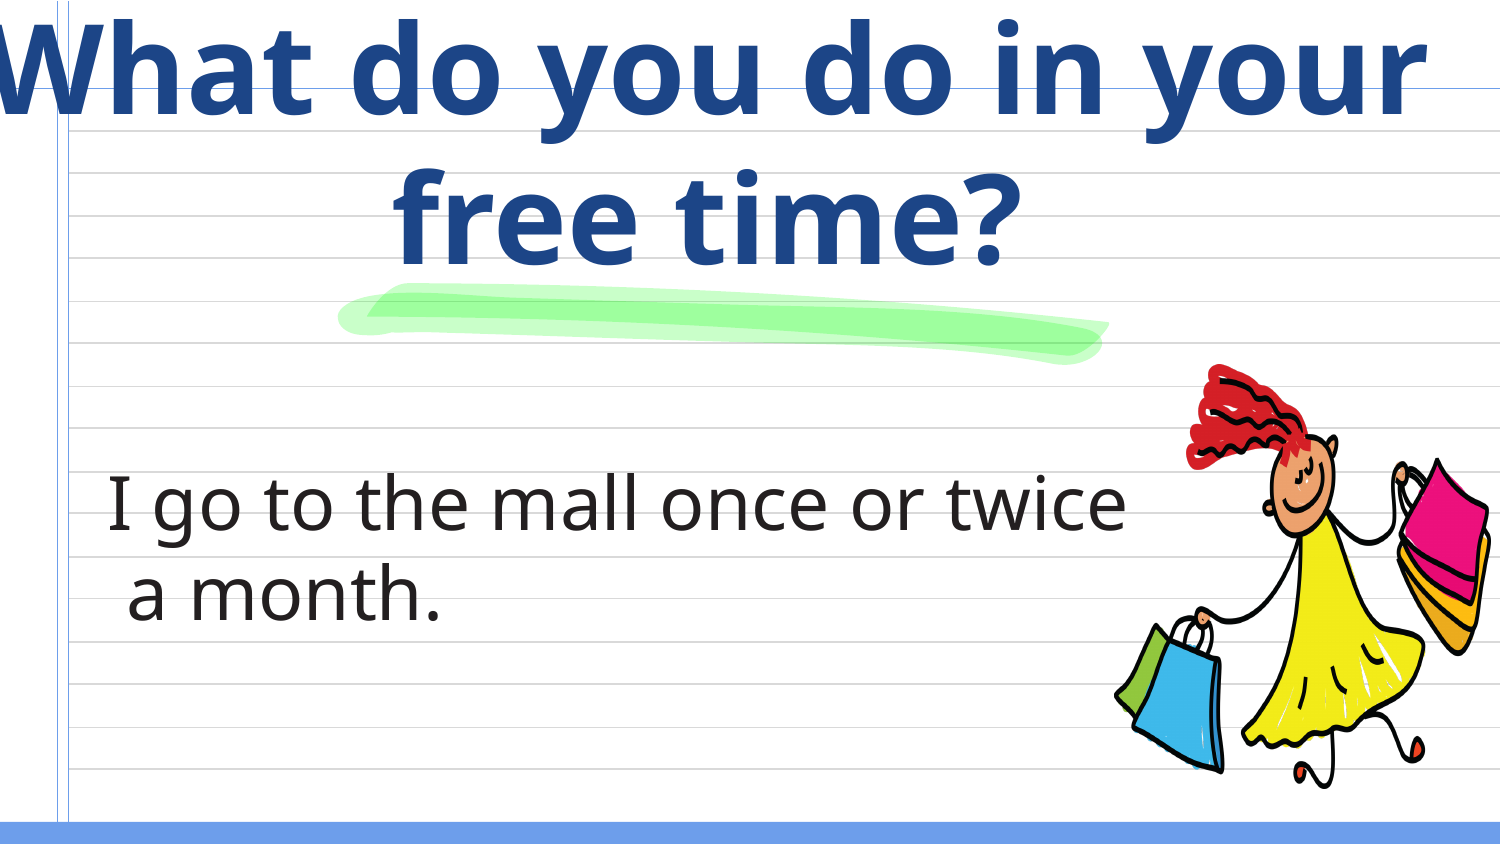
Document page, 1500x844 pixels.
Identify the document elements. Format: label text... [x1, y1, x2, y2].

text_box I go to the mall once or twice a month. [92, 448, 1109, 713]
picture [1114, 364, 1491, 790]
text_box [335, 282, 1121, 366]
title What do you do in your free time? [0, 77, 1445, 202]
